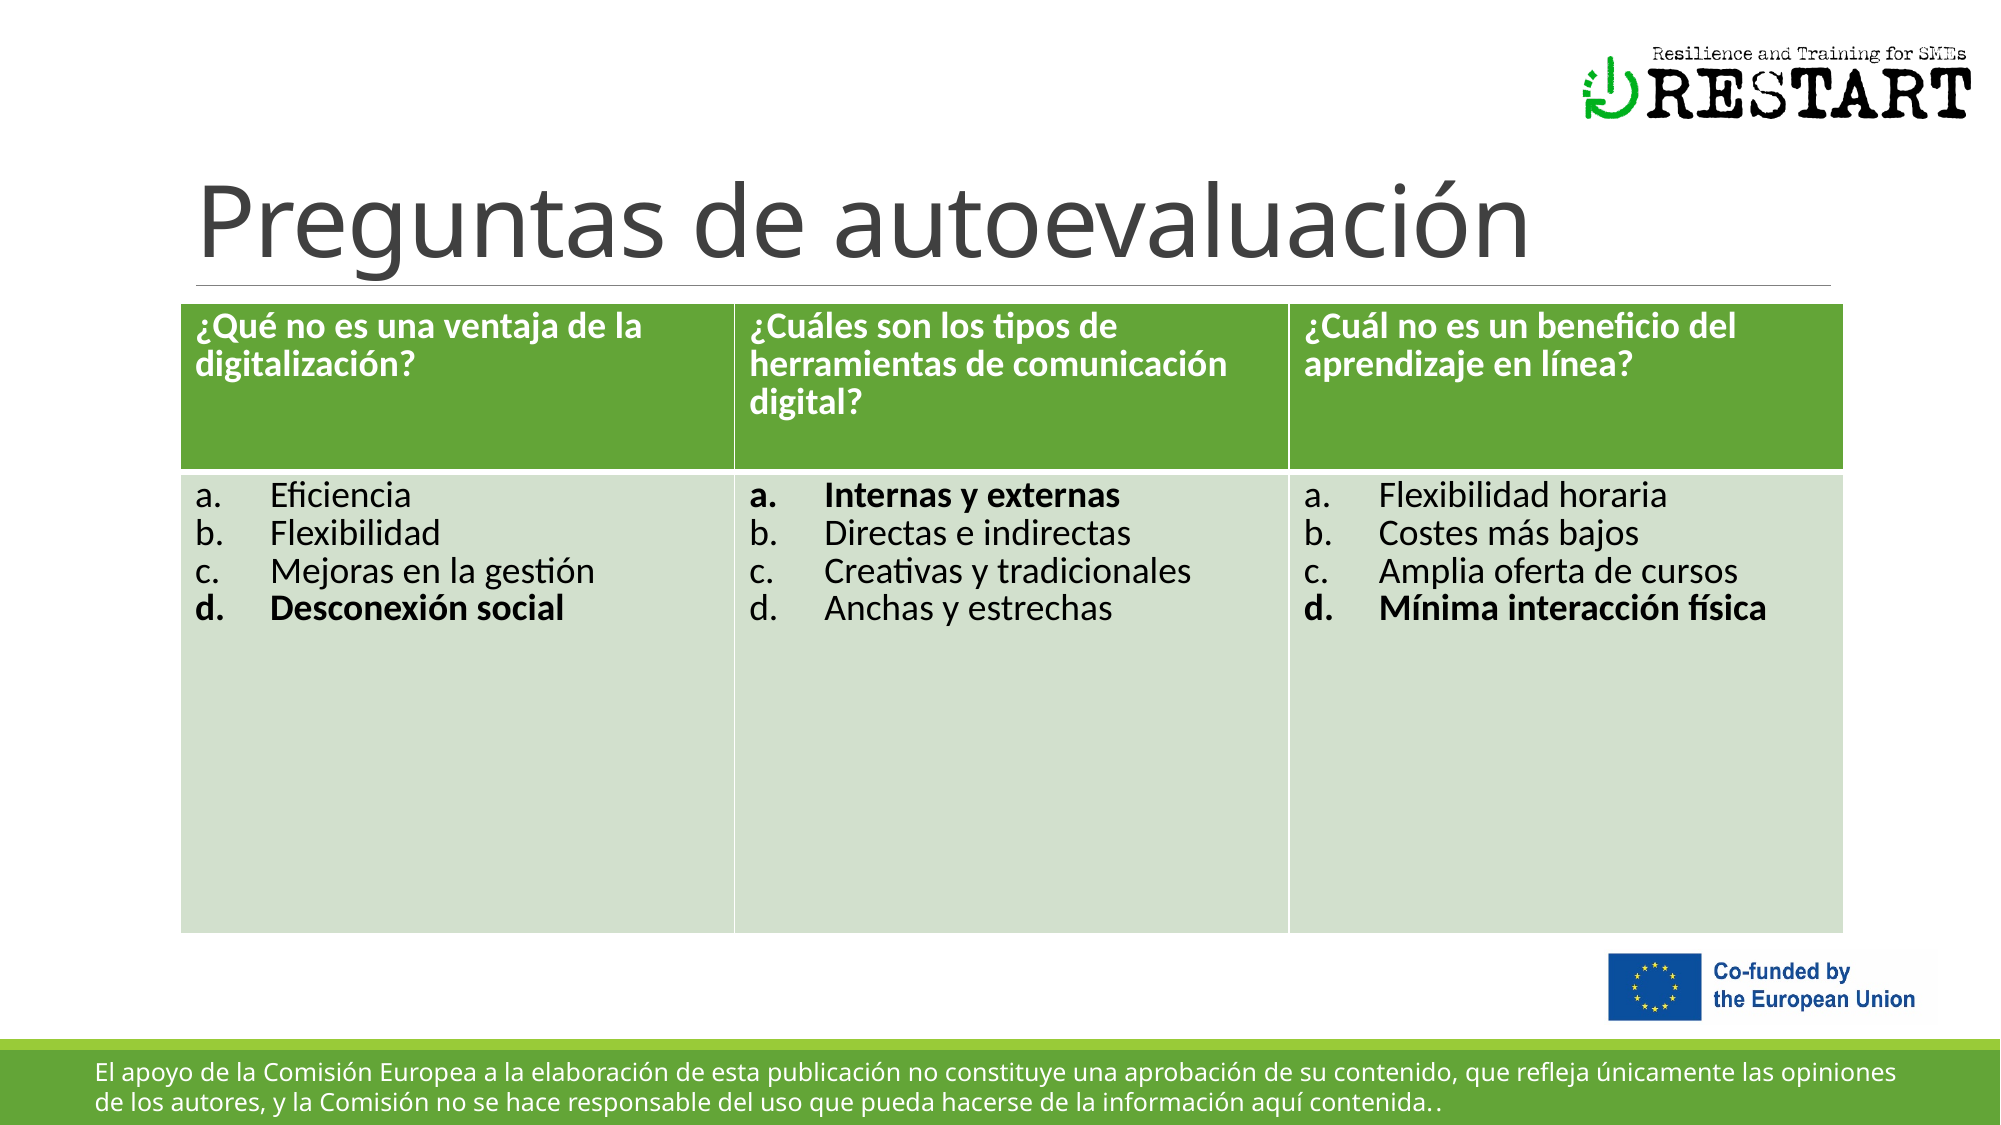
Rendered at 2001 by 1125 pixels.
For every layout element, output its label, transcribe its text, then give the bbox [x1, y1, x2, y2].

table_header ¿Cuáles son los tipos de herramientas de comunicación digital? [735, 304, 1288, 469]
picture [1604, 949, 1938, 1026]
title Preguntas de autoevaluación [180, 47, 1830, 285]
text_box El apoyo de la Comisión Europea a la elaboración de esta publicación no constituye una aprobación de su contenido, que refleja únicamente las opiniones de los autores, y la Comisión no se hace responsable del uso que pueda hacerse de la información aquí contenida.. [79, 1049, 1925, 1124]
table_header ¿Qué no es una ventaja de la digitalización? [181, 304, 734, 469]
table_cell Flexibilidad horaria Costes más bajos Amplia oferta de cursos Mínima interacción física [1290, 475, 1843, 933]
picture [1582, 46, 1971, 119]
table_header ¿Cuál no es un beneficio del aprendizaje en línea? [1290, 304, 1843, 469]
table_cell Eficiencia Flexibilidad Mejoras en la gestión Desconexión social [181, 475, 734, 933]
table_cell Internas y externas Directas e indirectas Creativas y tradicionales Anchas y estrechas [735, 475, 1288, 933]
